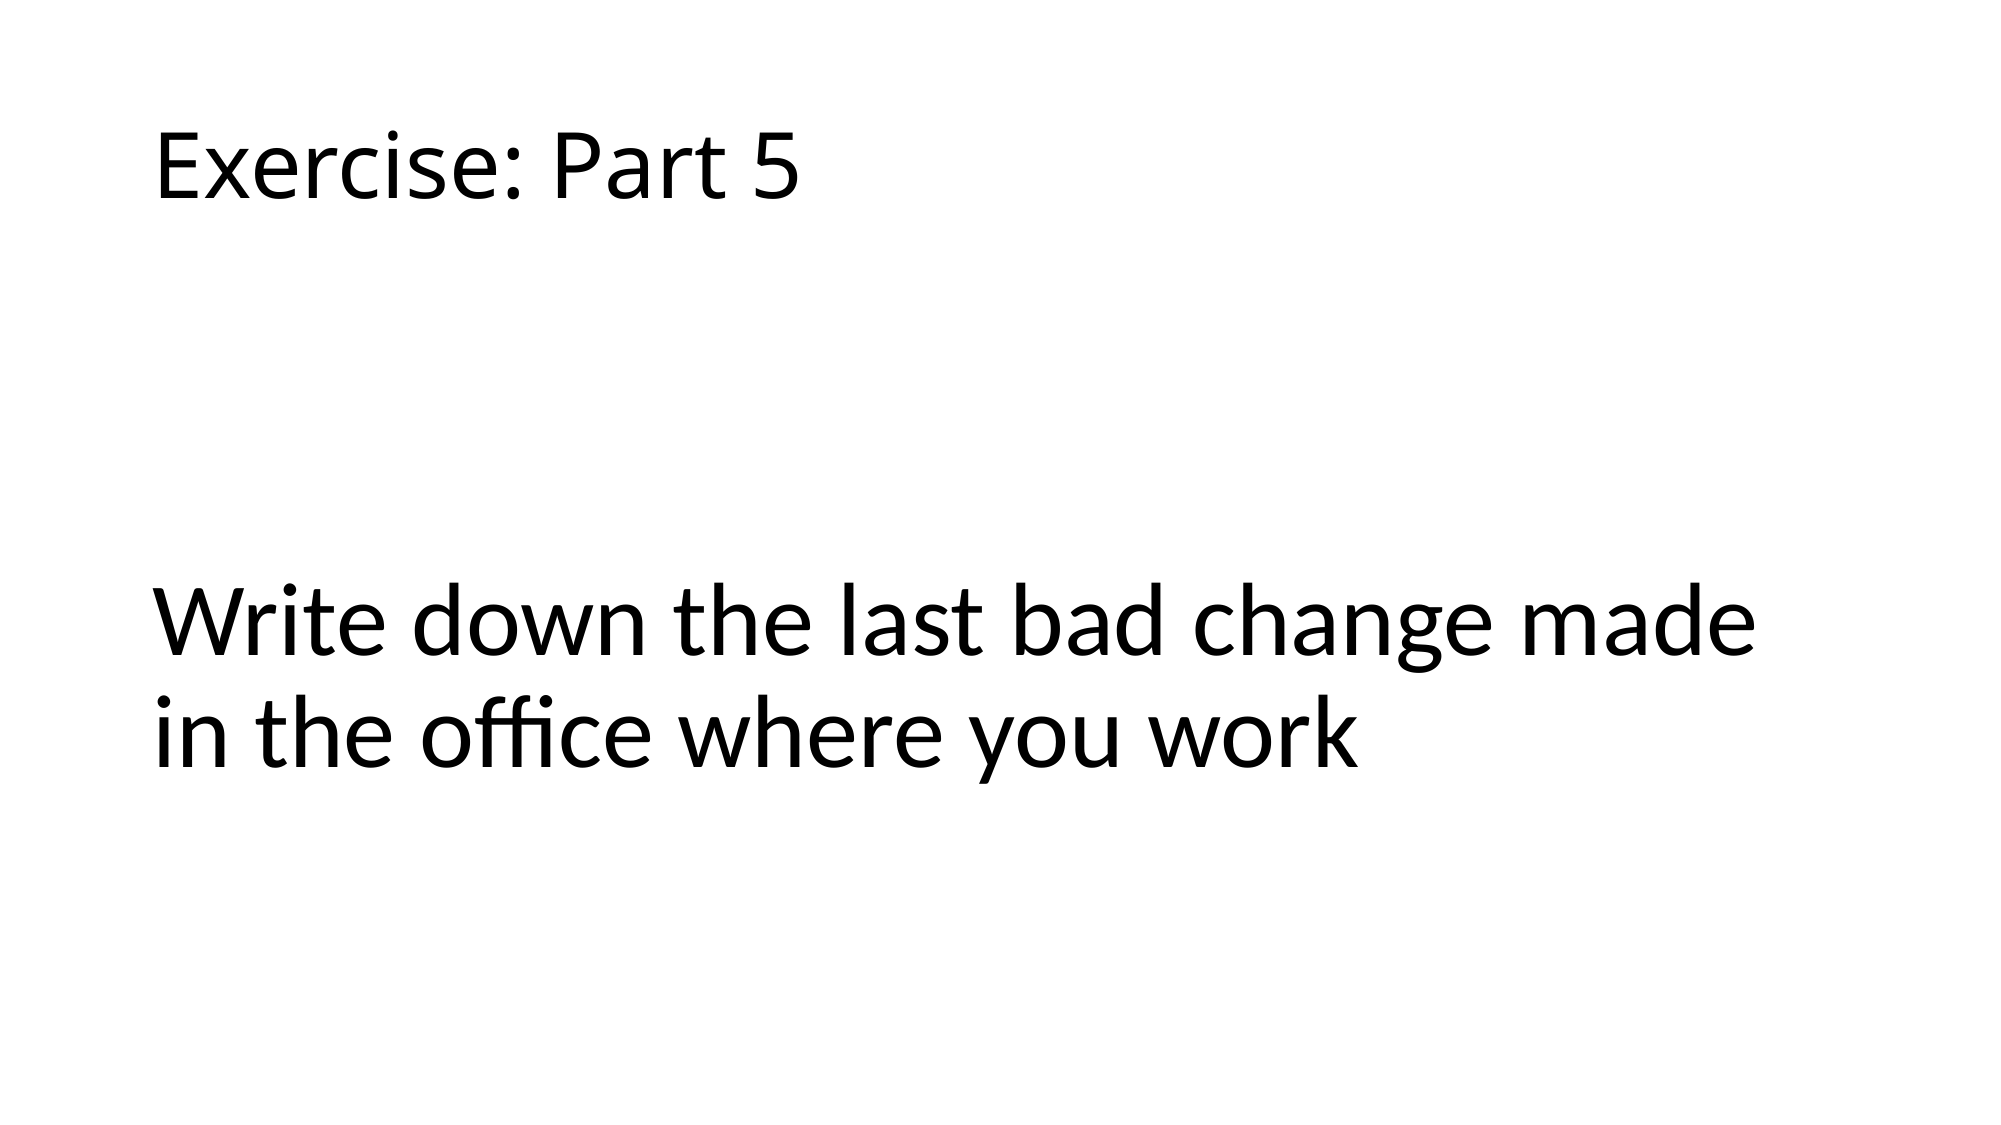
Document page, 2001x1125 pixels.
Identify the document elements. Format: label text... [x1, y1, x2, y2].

title Exercise: Part 5 [137, 59, 1863, 278]
list Write down the last bad change made in the office where you work [137, 299, 1863, 1014]
